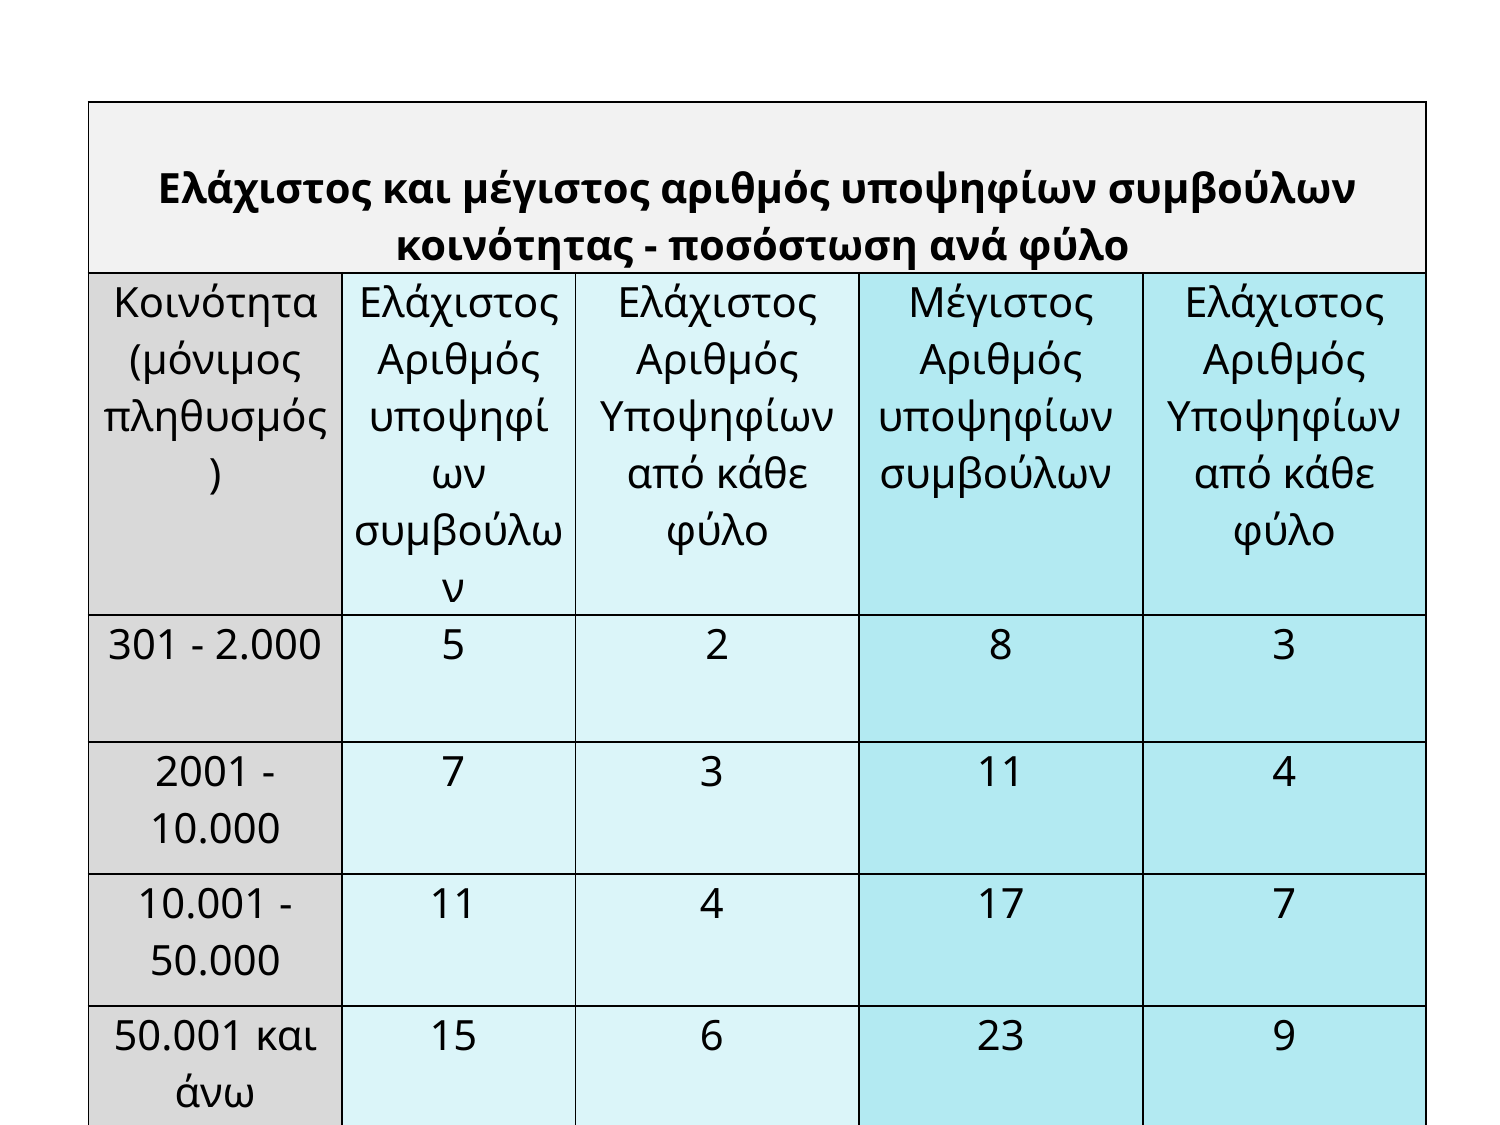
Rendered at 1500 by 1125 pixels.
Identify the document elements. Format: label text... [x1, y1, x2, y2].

table_header Ελάχιστος και μέγιστος αριθμός υποψηφίων συμβούλων κοινότητας - ποσόστωση ανά φύλο [89, 103, 1425, 272]
table_cell 4 [1144, 743, 1425, 873]
table_cell 23 [860, 1007, 1142, 1125]
table_cell 8 [860, 616, 1142, 741]
table_cell Κοινότητα (μόνιμος πληθυσμός) [89, 274, 341, 614]
table_cell 17 [860, 875, 1142, 1005]
table_cell 10.001 - 50.000 [89, 875, 341, 1005]
table_cell 3 [576, 743, 858, 873]
table_cell 3 [1144, 616, 1425, 741]
table_cell Ελάχιστος Αριθμός Υποψηφίων από κάθε φύλο [1144, 274, 1425, 614]
table_cell Ελάχιστος Αριθμός υποψηφίων συμβούλων [343, 274, 575, 614]
table_cell 15 [343, 1007, 575, 1125]
table_cell 11 [343, 875, 575, 1005]
table_cell Μέγιστος Αριθμός υποψηφίων συμβούλων [860, 274, 1142, 614]
table_cell 4 [576, 875, 858, 1005]
table_cell 5 [343, 616, 575, 741]
table_cell Ελάχιστος Αριθμός Υποψηφίων από κάθε φύλο [576, 274, 858, 614]
table_cell 50.001 και άνω [89, 1007, 341, 1125]
table_cell 2001 - 10.000 [89, 743, 341, 873]
table_cell 9 [1144, 1007, 1425, 1125]
table_cell 6 [576, 1007, 858, 1125]
table_cell 2 [576, 616, 858, 741]
table_cell 11 [860, 743, 1142, 873]
table_cell 7 [343, 743, 575, 873]
table_cell 7 [1144, 875, 1425, 1005]
table_cell 301 - 2.000 [89, 616, 341, 741]
